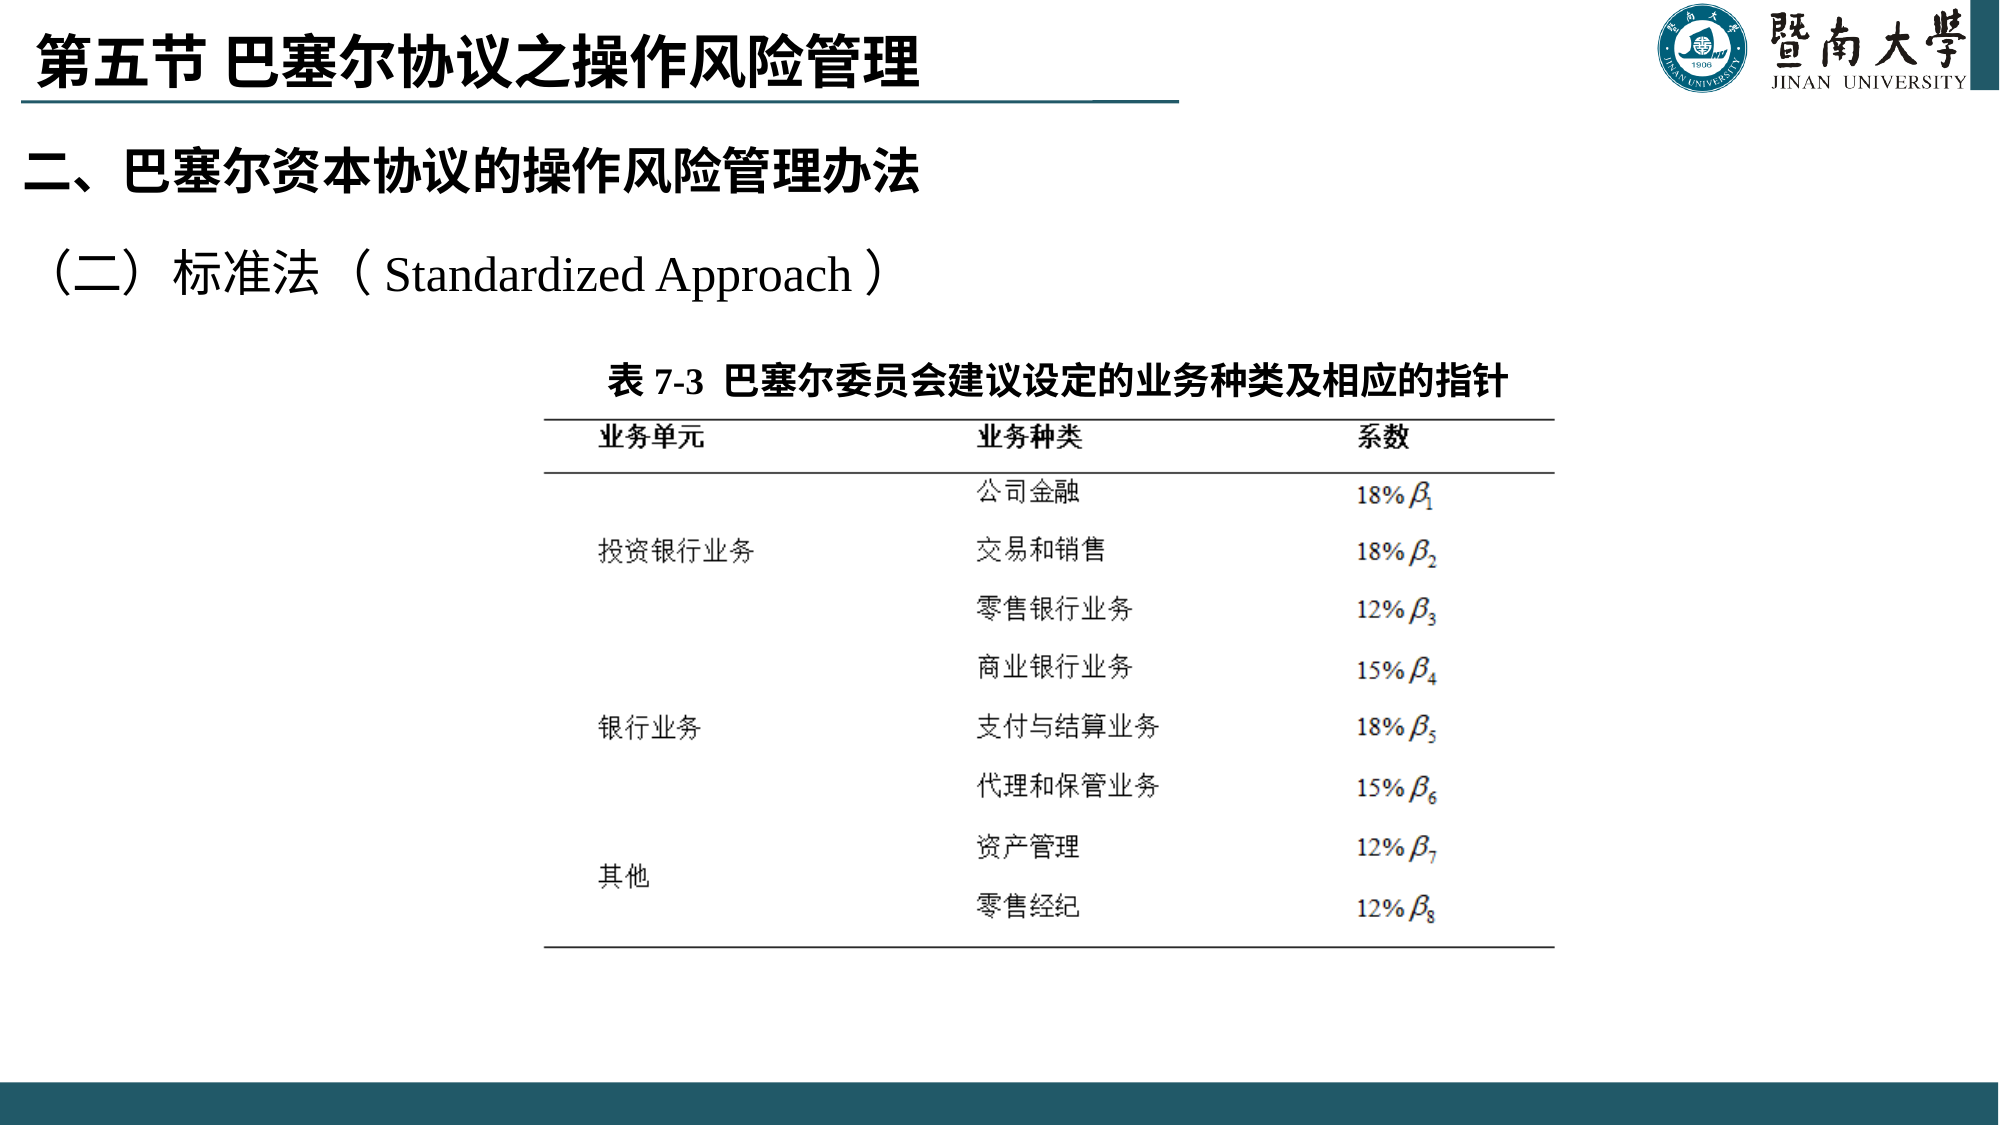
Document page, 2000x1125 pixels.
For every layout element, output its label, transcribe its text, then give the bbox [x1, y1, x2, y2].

text_box 二、巴塞尔资本协议的操作风险管理办法 （二）标准法（Standardized Approach） [7, 90, 1956, 411]
picture [1657, 3, 1967, 93]
picture [1675, 21, 1730, 76]
text_box 表7-3 巴塞尔委员会建议设定的业务种类及相应的指针 [562, 349, 1535, 410]
title 第五节 巴塞尔协议之操作风险管理 [19, 0, 975, 90]
picture [538, 413, 1555, 954]
